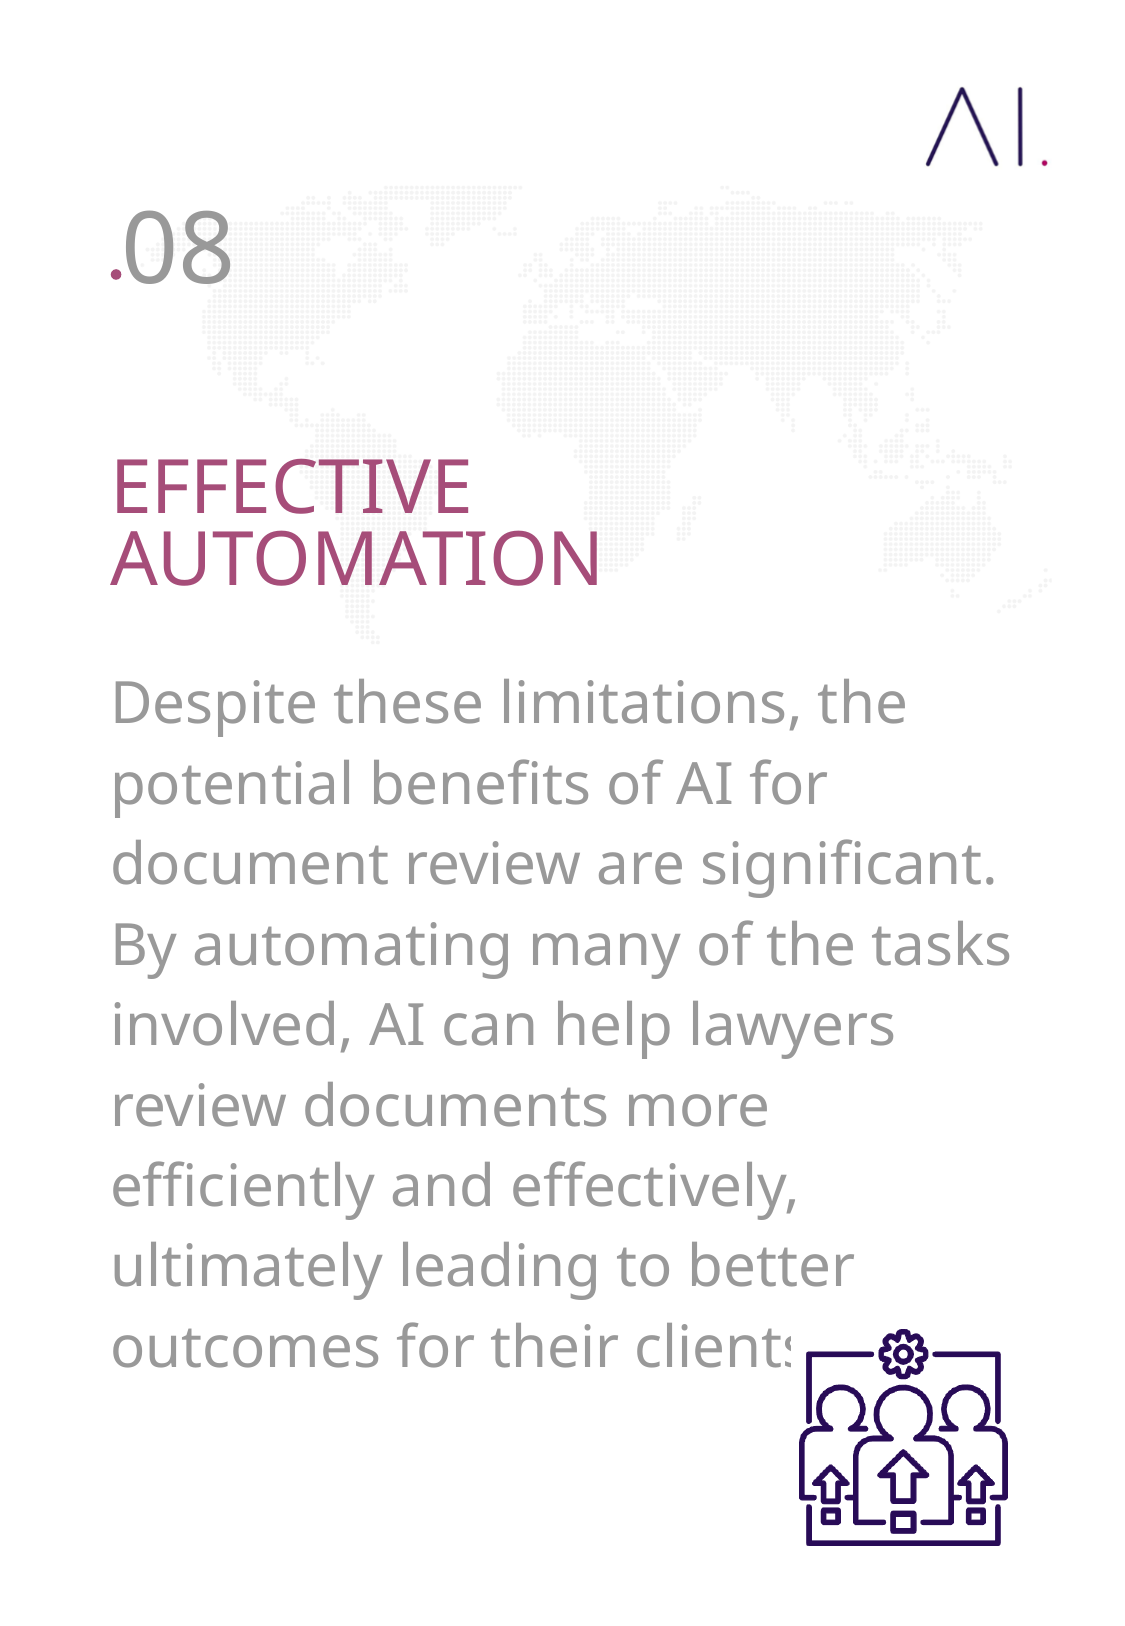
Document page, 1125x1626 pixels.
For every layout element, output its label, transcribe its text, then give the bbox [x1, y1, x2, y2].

text_box 08 [121, 216, 140, 297]
text_box EFFECTIVE AUTOMATION [110, 455, 140, 599]
text_box [110, 269, 122, 280]
picture [791, 1321, 1015, 1552]
text_box Despite these limitations, the potential benefits of AI for document review are significant. By automating many of the tasks involved, AI can help lawyers review documents more efficiently and effectively, ultimately leading to better outcomes for their clients [110, 655, 1015, 1440]
picture [140, 73, 1059, 645]
